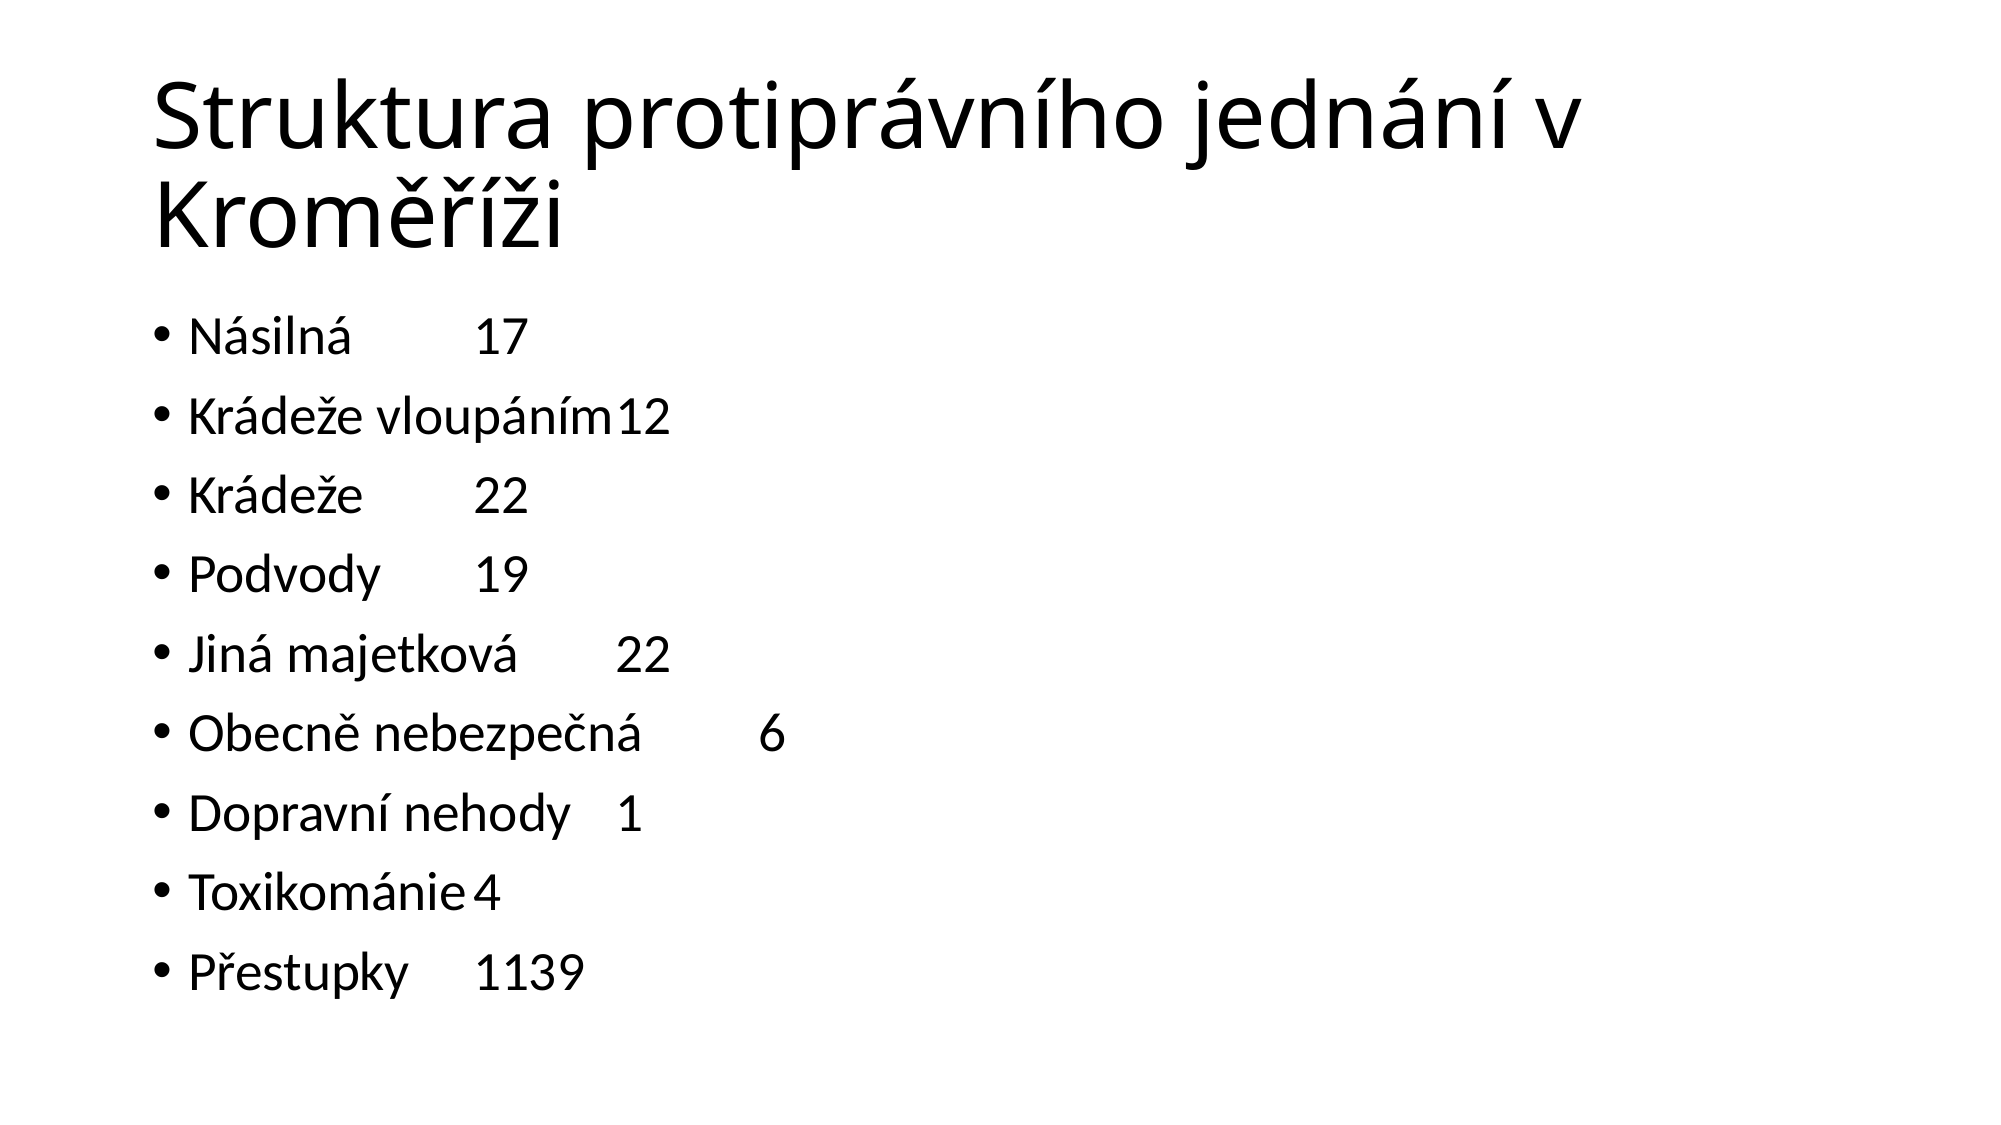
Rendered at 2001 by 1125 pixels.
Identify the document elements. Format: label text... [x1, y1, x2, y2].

title Struktura protiprávního jednání v Kroměříži [137, 59, 1863, 278]
list Násilná 17 Krádeže vloupáním 12 Krádeže 22 Podvody 19 Jiná majetková 22 Obecně nebezpečná 6 Dopravní nehody 1 Toxikománie 4 Přestupky 1139 [137, 299, 1863, 1014]
